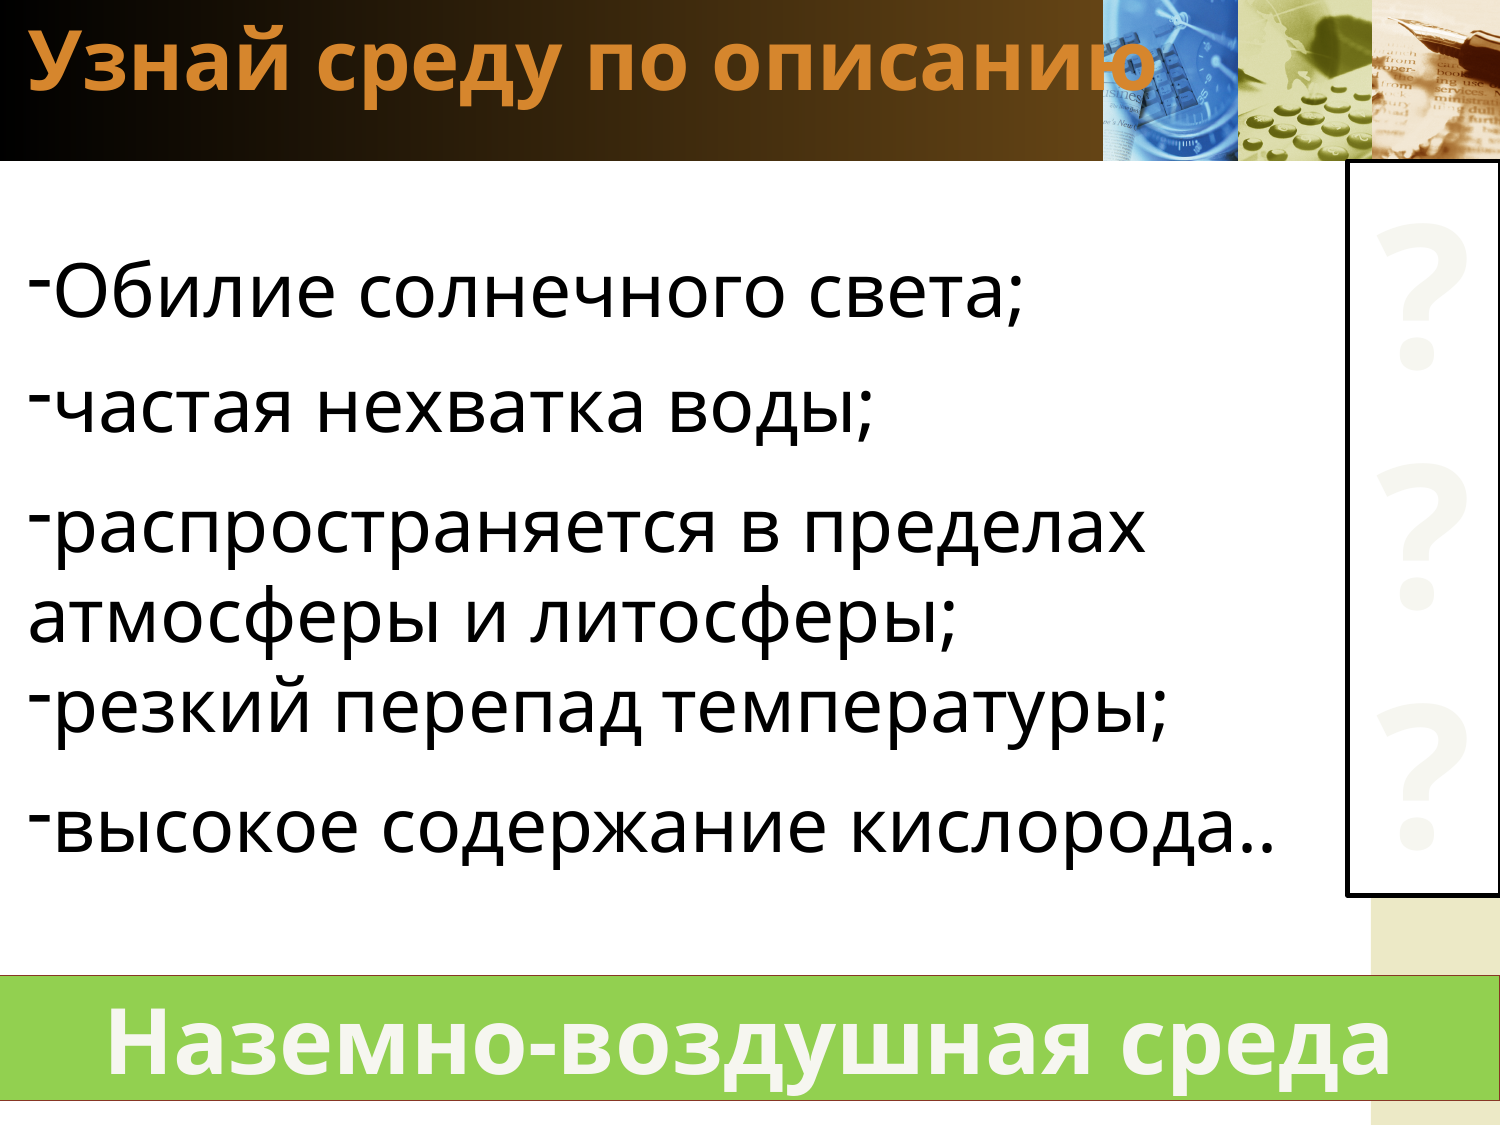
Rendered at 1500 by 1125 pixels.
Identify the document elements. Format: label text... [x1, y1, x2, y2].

text_box ??? [1345, 159, 1500, 898]
picture [1400, 0, 1500, 159]
text_box Наземно-воздушная среда [0, 975, 1500, 1101]
text_box Узнай среду по описанию Обилие солнечного света; частая нехватка воды; распространяется в пределах атмосферы и литосферы; резкий перепад температуры; высокое содержание кислорода.. [12, 0, 1400, 875]
